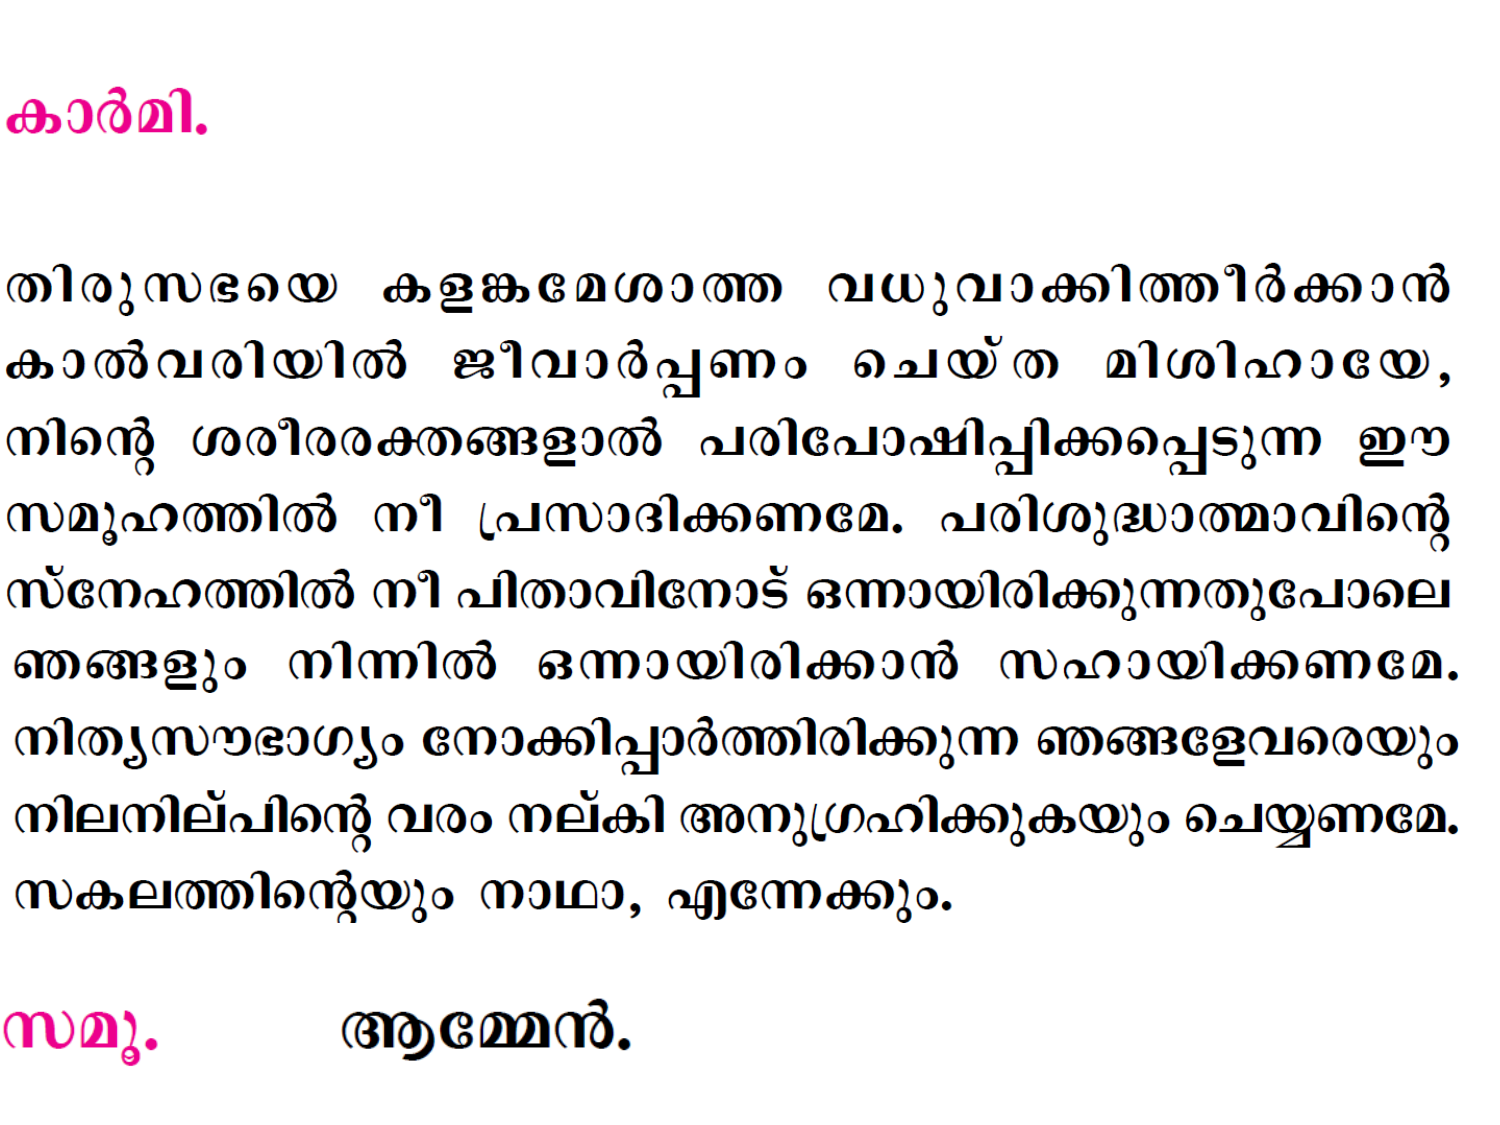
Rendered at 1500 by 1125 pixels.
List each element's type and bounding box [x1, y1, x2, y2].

picture [2, 244, 1467, 621]
picture [2, 77, 229, 152]
picture [0, 624, 1460, 924]
picture [0, 987, 651, 1070]
